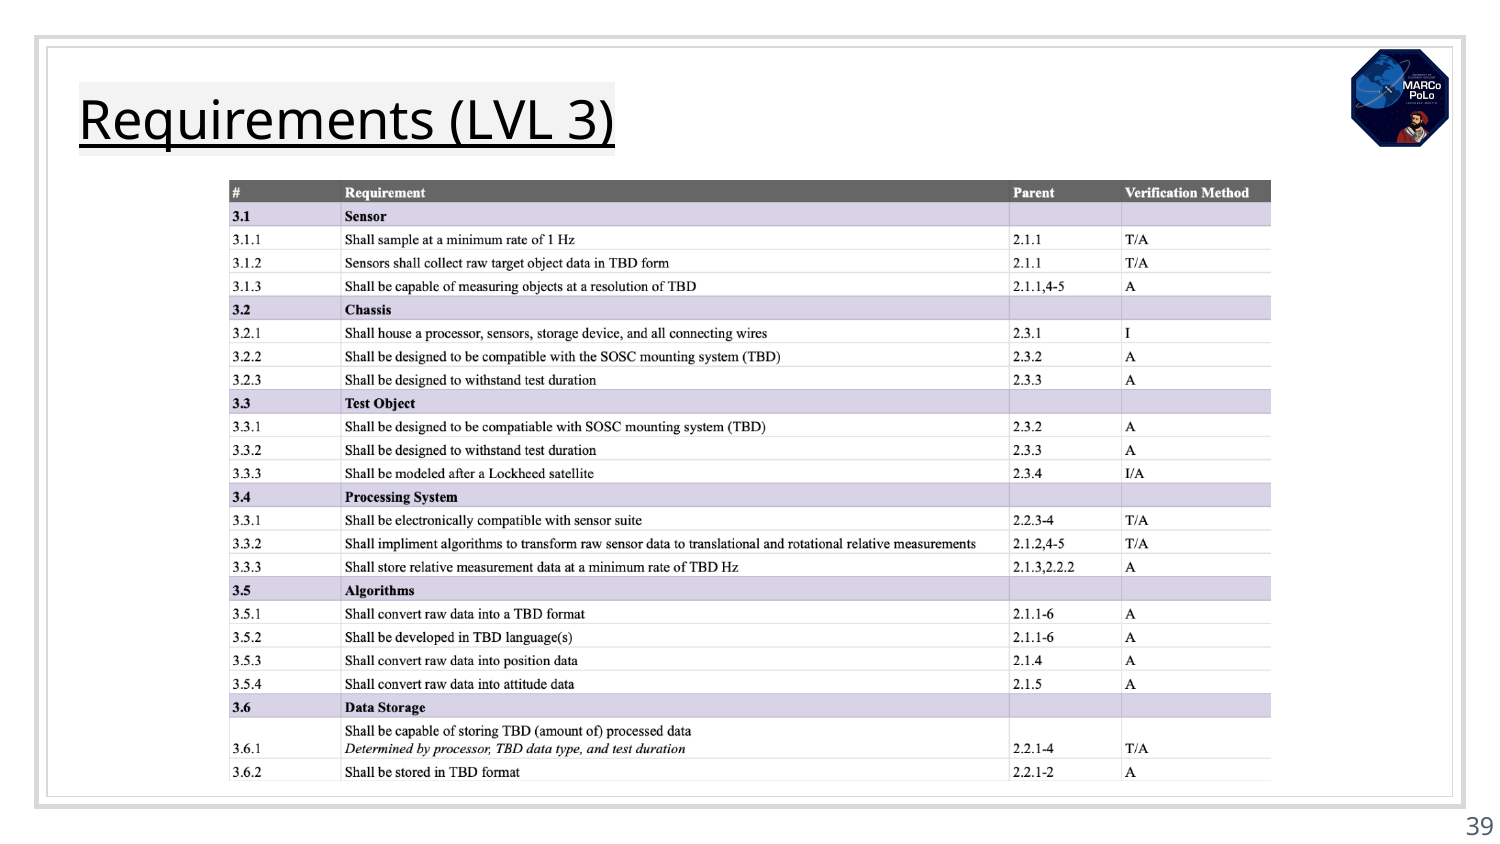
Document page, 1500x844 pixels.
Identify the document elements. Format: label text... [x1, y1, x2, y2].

slide_number ‹#› [1448, 818, 1500, 844]
picture [229, 180, 1271, 781]
title Requirements (LVL 3) [63, 55, 1437, 181]
picture [1351, 49, 1449, 147]
